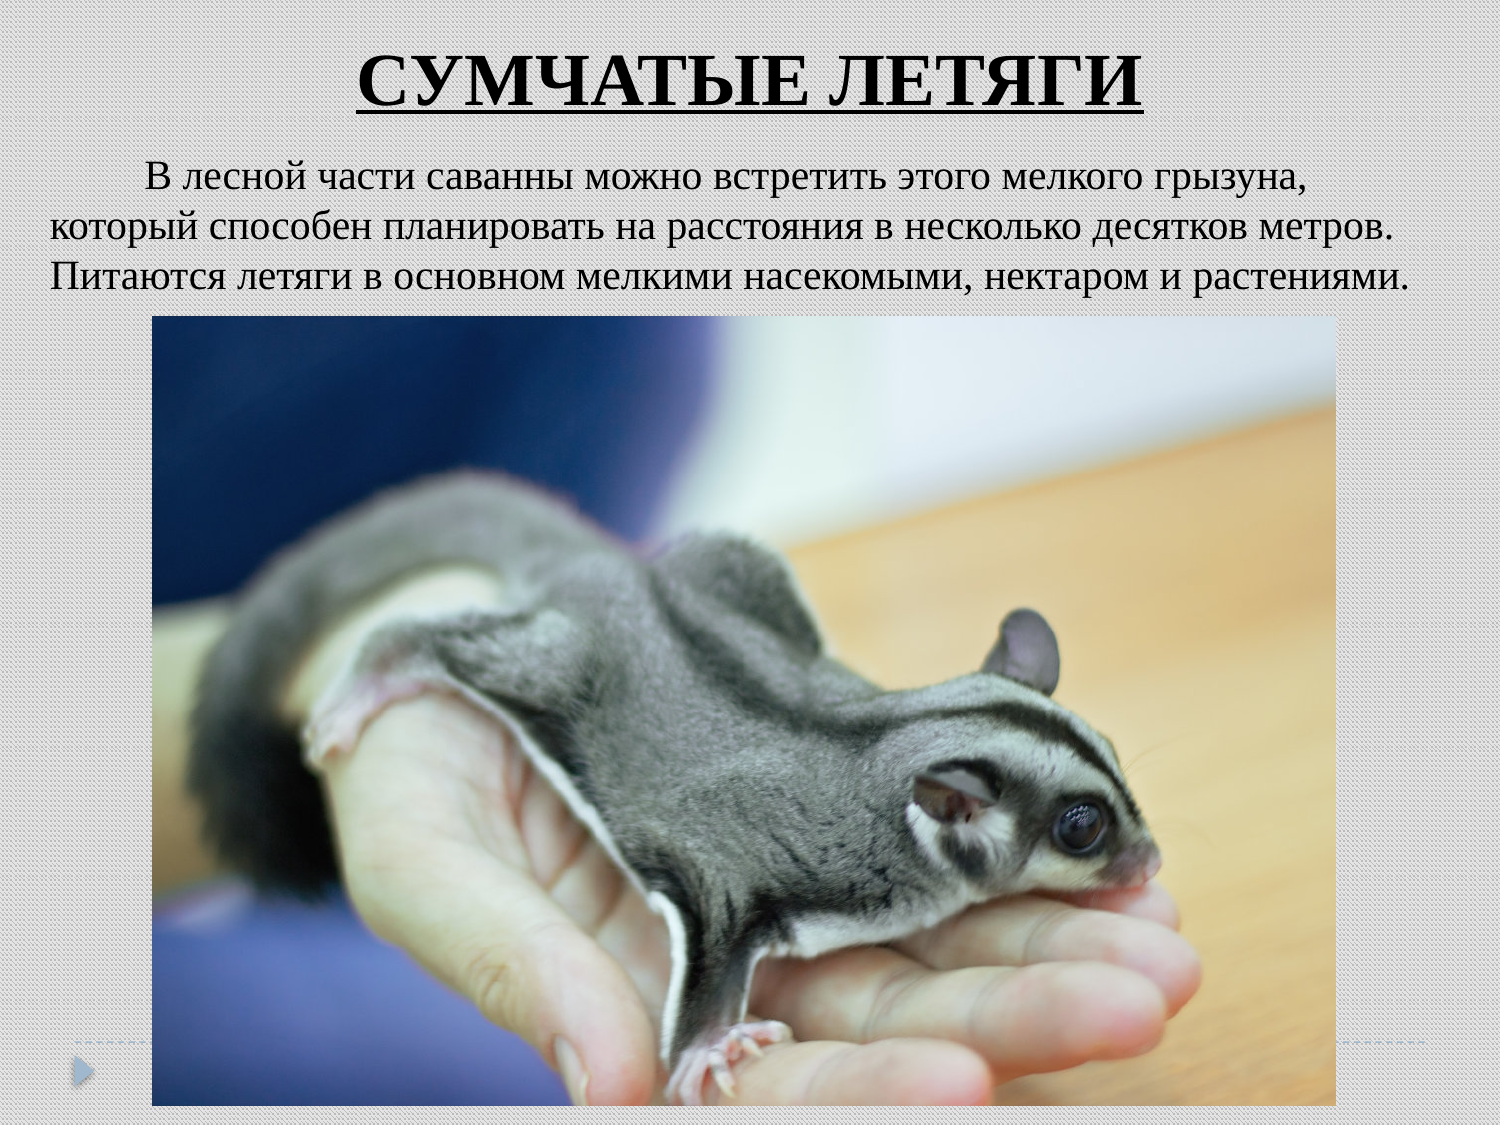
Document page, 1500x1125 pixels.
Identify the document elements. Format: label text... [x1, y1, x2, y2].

text_box СУМЧАТЫЕ ЛЕТЯГИ [210, 23, 1289, 129]
picture [152, 316, 1337, 1106]
text_box В лесной части саванны можно встретить этого мелкого грызуна, который способен планировать на расстояния в несколько десятков метров. Питаются летяги в основном мелкими насекомыми, нектаром и растениями. [35, 140, 1477, 306]
